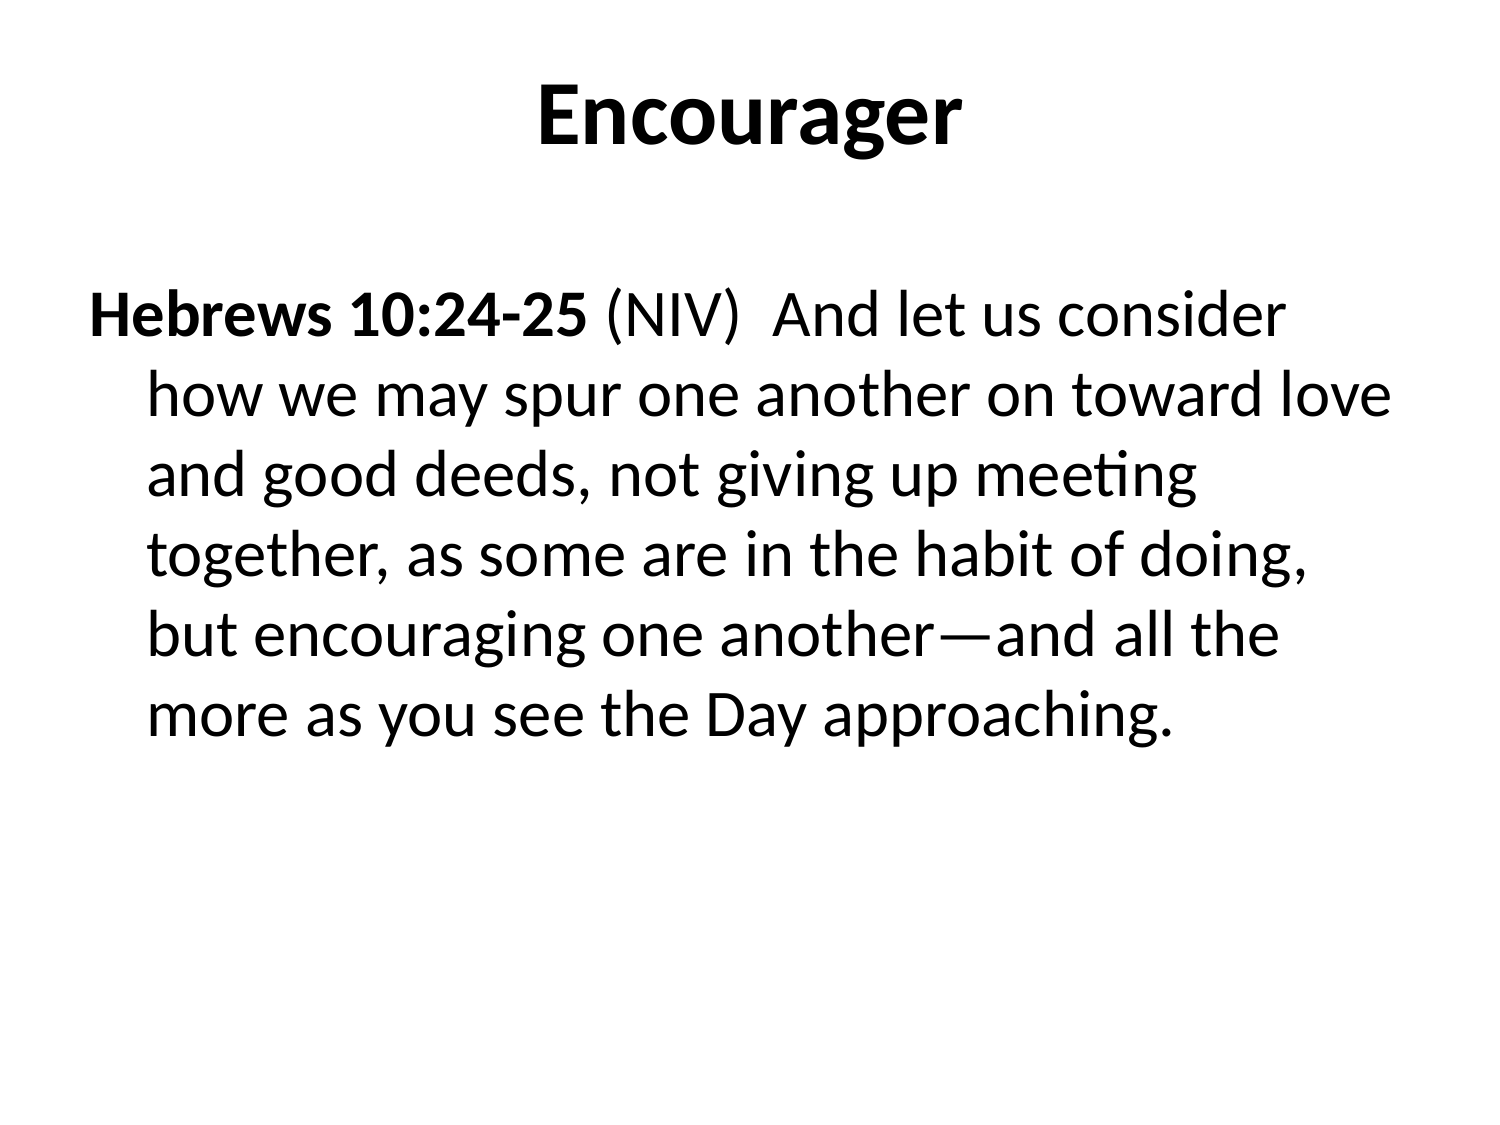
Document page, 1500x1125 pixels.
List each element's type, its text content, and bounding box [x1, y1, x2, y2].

list Hebrews 10:24-25 (NIV) And let us consider how we may spur one another on toward love and good deeds, not giving up meeting together, as some are in the habit of doing, but encouraging one another—and all the more as you see the Day approaching. [75, 262, 1425, 1005]
title Encourager [75, 45, 1425, 233]
